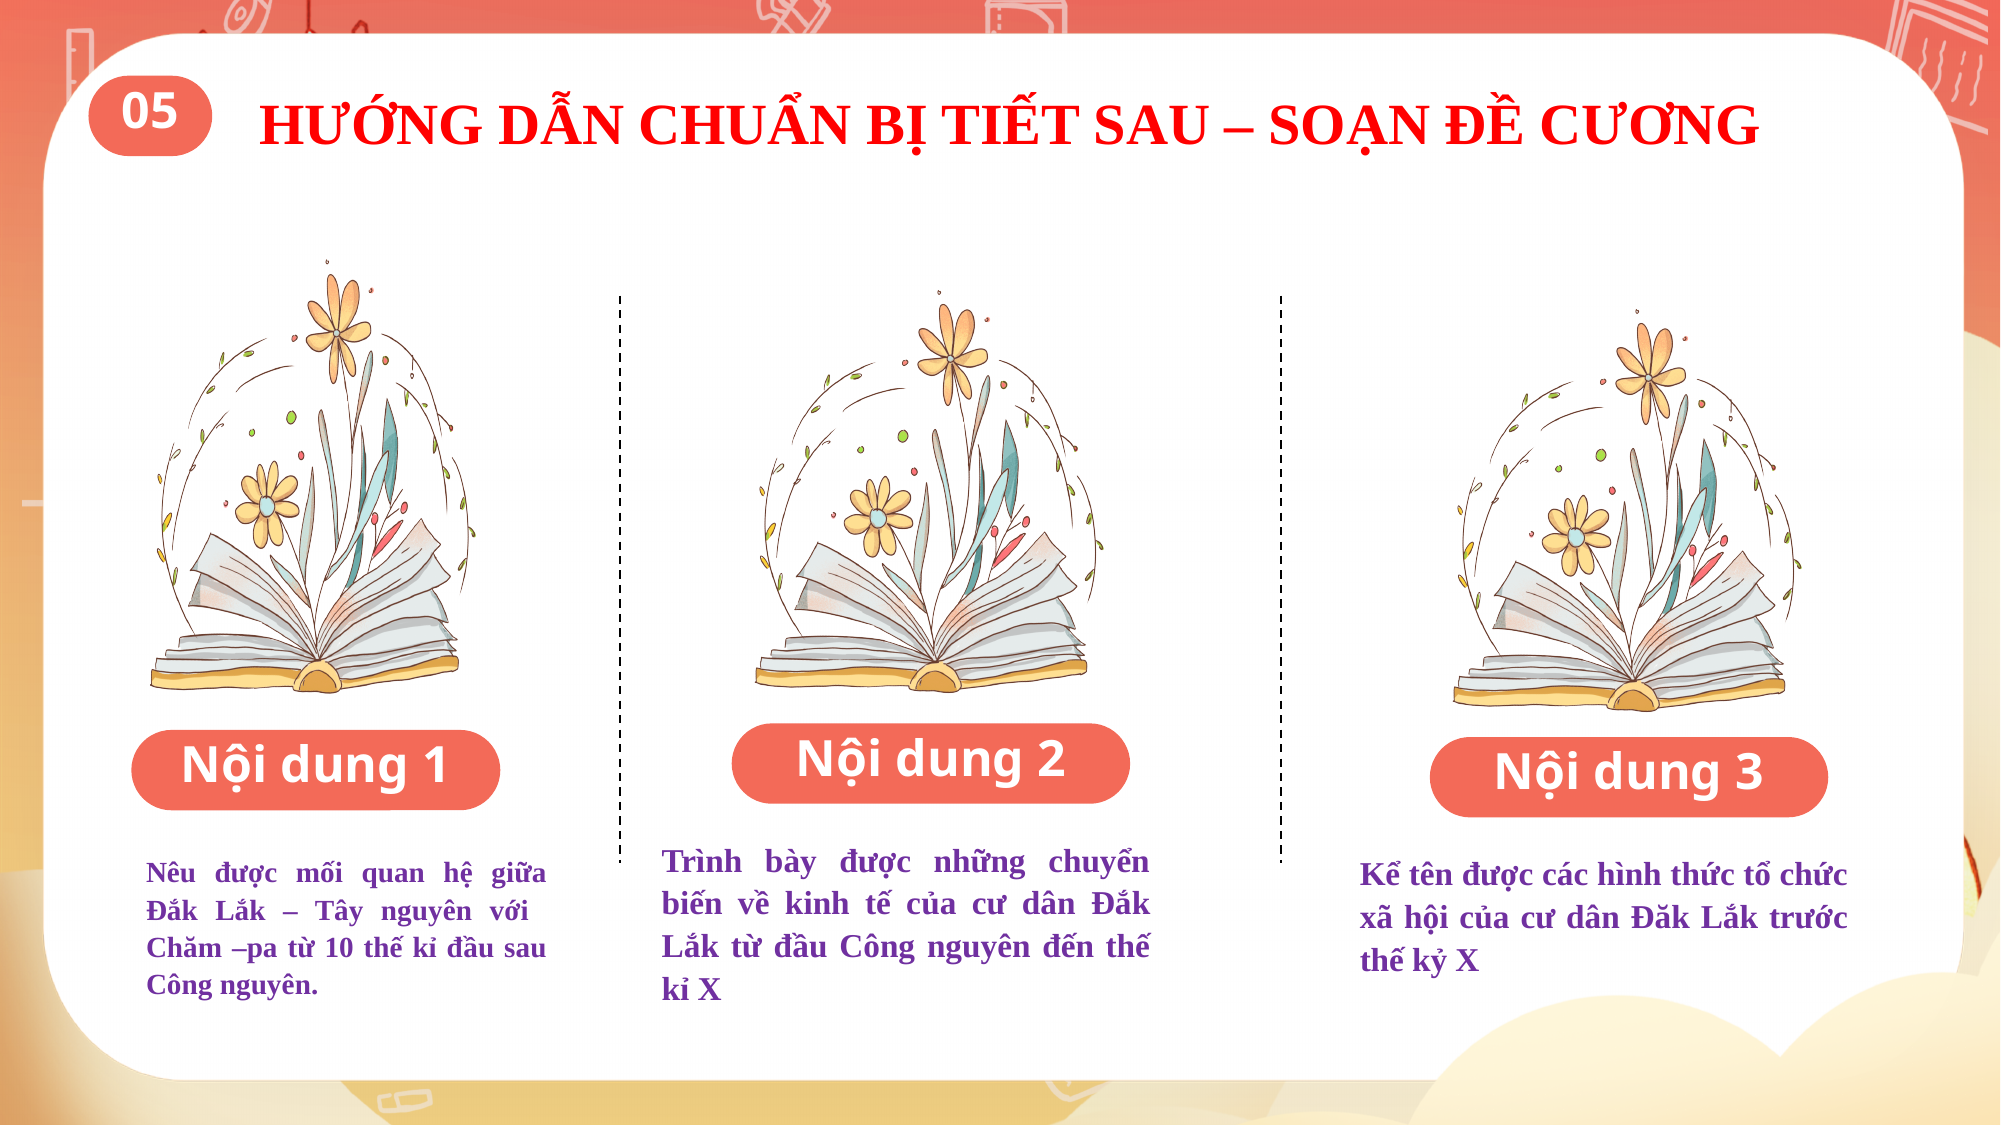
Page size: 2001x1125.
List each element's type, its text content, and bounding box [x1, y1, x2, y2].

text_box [646, 227, 1177, 1014]
picture [0, 0, 2001, 1125]
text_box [1344, 246, 1875, 985]
text_box HƯỚNG DẪN CHUẨN BỊ TIẾT SAU – SOẠN ĐỀ CƯƠNG [244, 78, 1776, 164]
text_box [88, 192, 562, 1010]
text_box 05 [88, 75, 213, 157]
